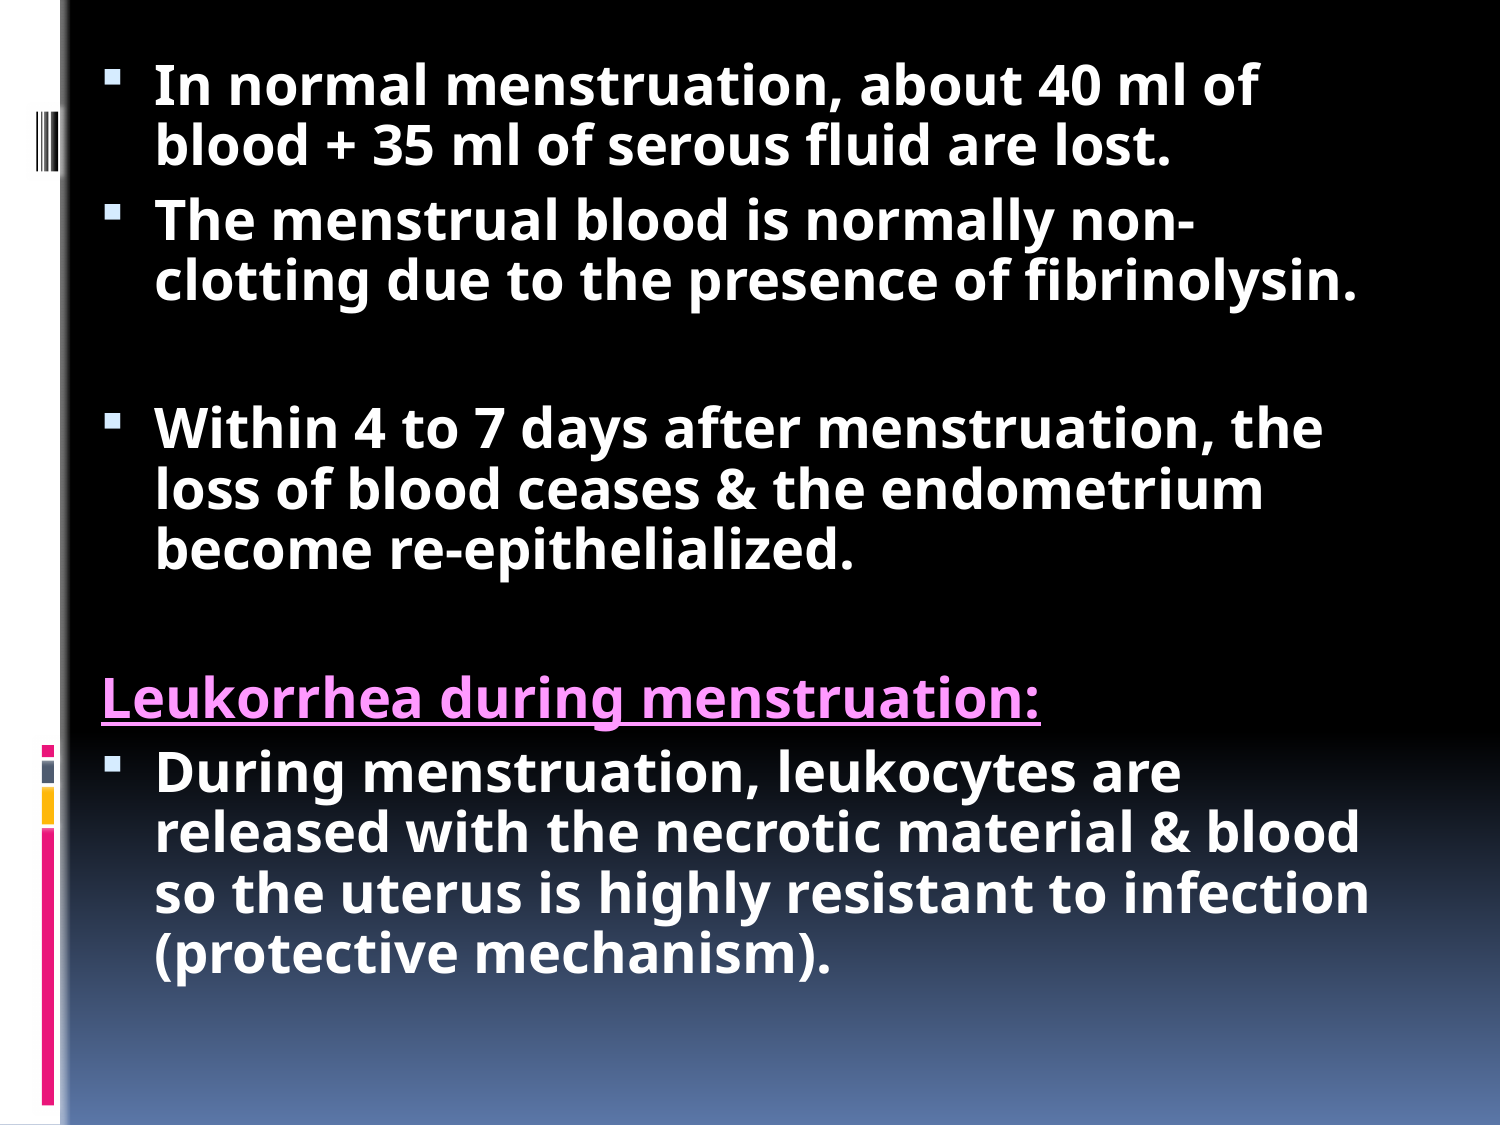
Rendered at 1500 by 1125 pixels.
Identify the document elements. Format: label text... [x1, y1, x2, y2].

list In normal menstruation, about 40 ml of blood + 35 ml of serous fluid are lost. The menstrual blood is normally non-clotting due to the presence of fibrinolysin. Within 4 to 7 days after menstruation, the loss of blood ceases & the endometrium become re-epithelialized. Leukorrhea during menstruation: During menstruation, leukocytes are released with the necrotic material & blood so the uterus is highly resistant to infection (protective mechanism). [75, 50, 1425, 1005]
